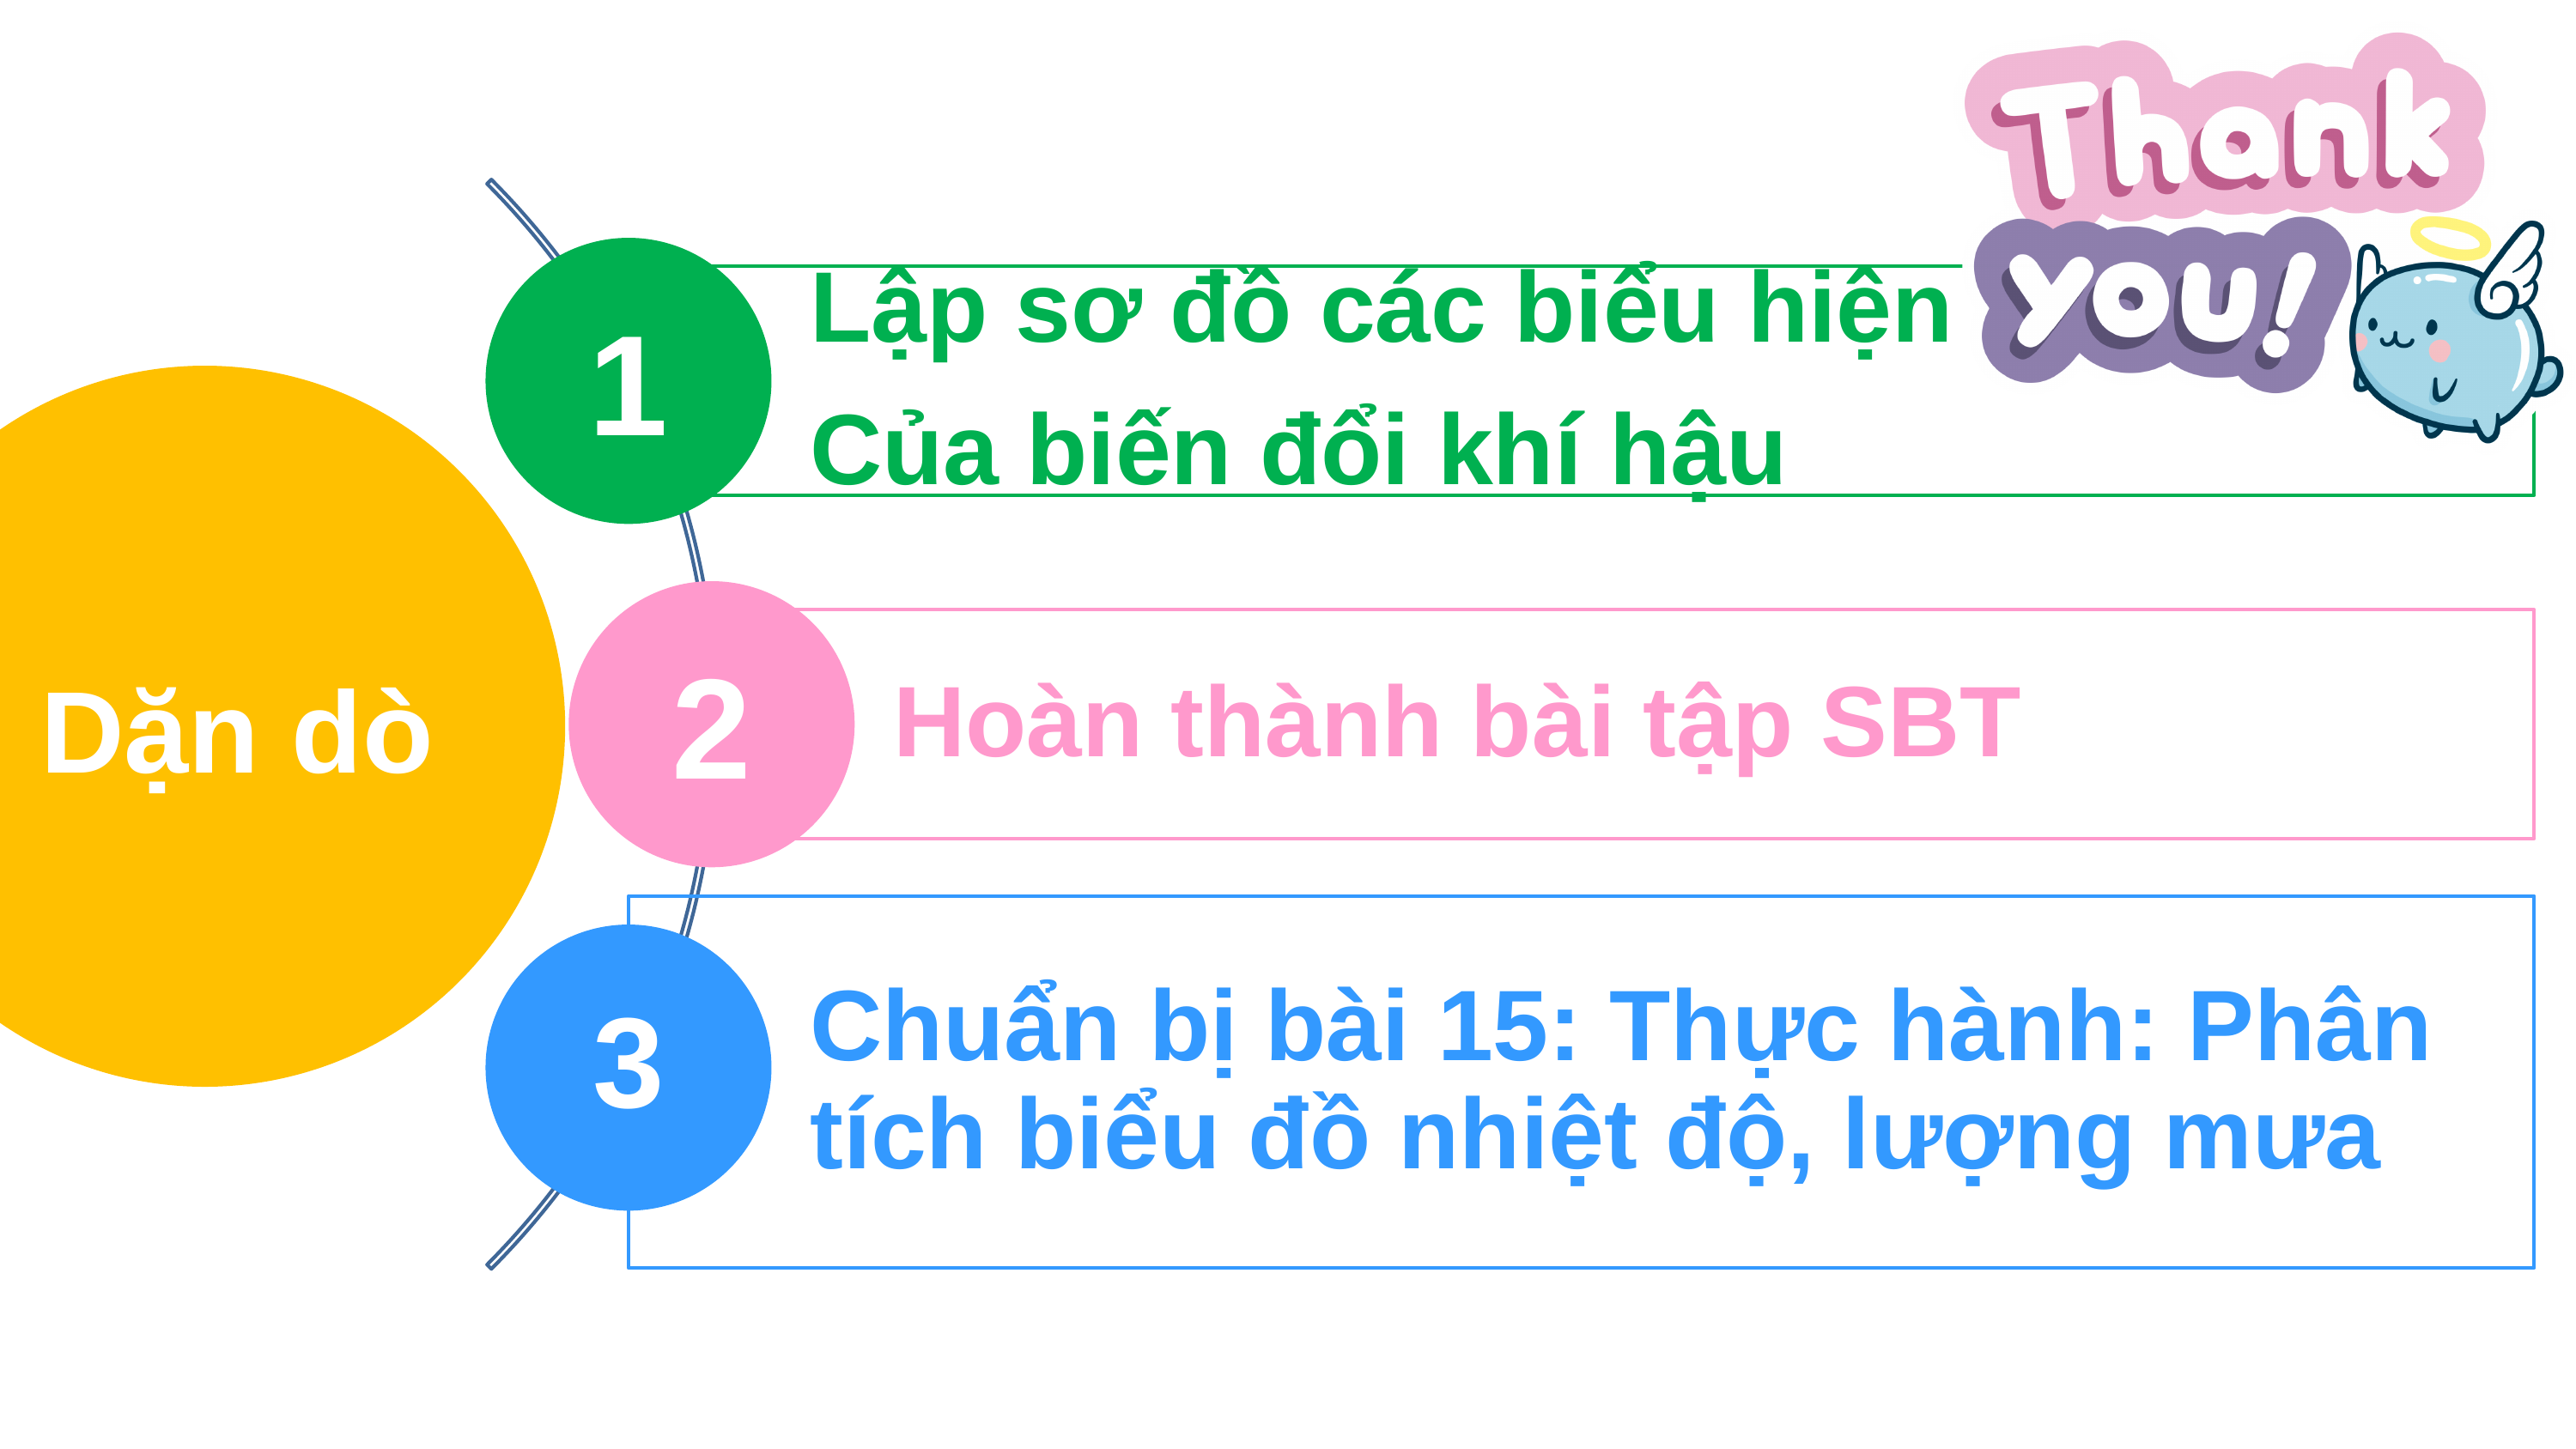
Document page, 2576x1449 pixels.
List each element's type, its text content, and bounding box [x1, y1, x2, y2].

text_box Chuẩn bị bài 15: Thực hành: Phân tích biểu đồ nhiệt độ, lượng mưa [627, 894, 2536, 1270]
text_box 2 [567, 579, 857, 870]
text_box [690, 869, 705, 894]
text_box 3 [483, 922, 774, 1213]
text_box Dặn dò [0, 363, 568, 1089]
text_box [485, 1190, 559, 1271]
text_box Hoàn thành bài tập SBT [799, 608, 2536, 840]
text_box Lập sơ đồ các biểu hiện Của biến đổi khí hậu [716, 264, 2536, 497]
text_box [485, 178, 559, 258]
text_box 1 [483, 235, 774, 526]
picture [1953, 20, 2575, 456]
text_box [679, 513, 705, 579]
